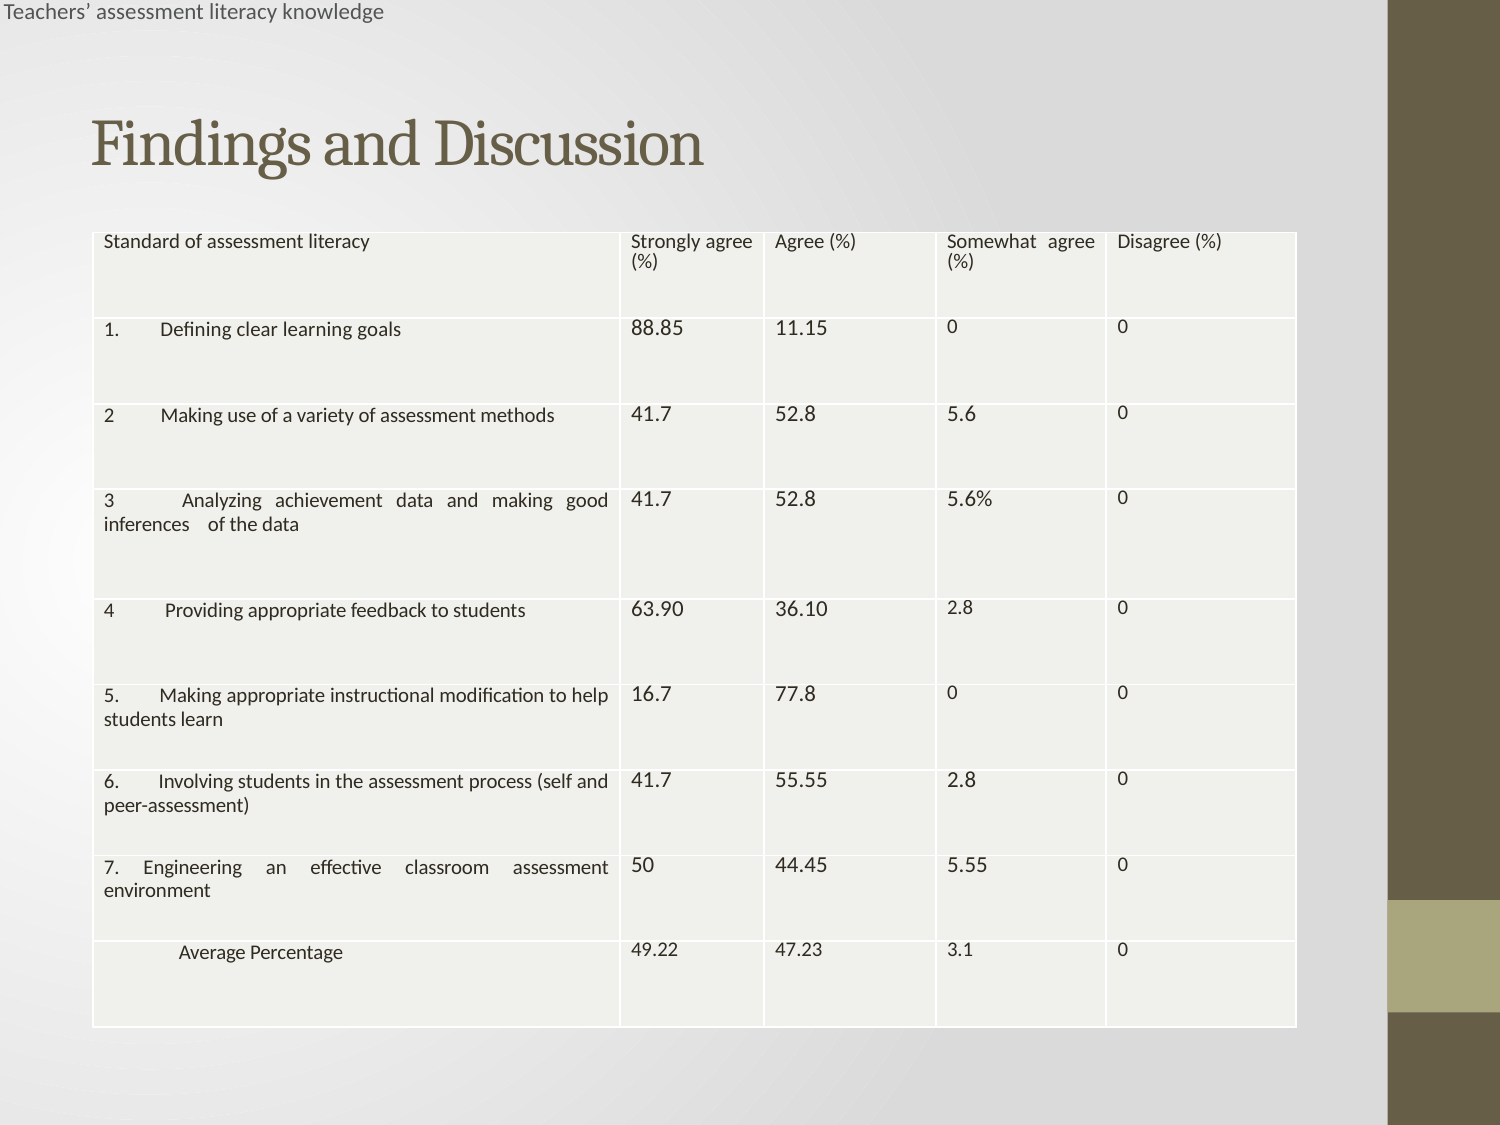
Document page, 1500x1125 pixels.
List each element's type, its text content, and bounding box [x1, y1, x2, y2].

table_header Standard of assessment literacy [94, 233, 619, 317]
table_cell 3 Analyzing achievement data and making good inferences of the data [94, 490, 619, 598]
table_cell 36.10 [765, 600, 935, 684]
table_cell 0 [1107, 319, 1295, 403]
table_cell 7. Engineering an effective classroom assessment environment [94, 856, 619, 940]
table_cell 2.8 [937, 600, 1105, 684]
table_cell 55.55 [765, 771, 935, 855]
table_cell 47.23 [765, 942, 935, 1026]
table_cell 0 [1107, 490, 1295, 598]
table_cell 4 Providing appropriate feedback to students [94, 600, 619, 684]
table_header Disagree (%) [1107, 233, 1295, 317]
table_cell 0 [937, 319, 1105, 403]
table_cell Average Percentage [94, 942, 619, 1026]
table_header Strongly agree (%) [621, 233, 763, 317]
table_cell 3.1 [937, 942, 1105, 1026]
table_cell 2 Making use of a variety of assessment methods [94, 405, 619, 488]
table_header Agree (%) [765, 233, 935, 317]
table_cell 16.7 [621, 685, 763, 769]
table_cell 77.8 [765, 685, 935, 769]
table_cell 0 [1107, 856, 1295, 940]
table_cell 6. Involving students in the assessment process (self and peer-assessment) [94, 771, 619, 855]
table_cell 49.22 [621, 942, 763, 1026]
table_cell 2.8 [937, 771, 1105, 855]
table_cell 5.55 [937, 856, 1105, 940]
text_box Frequency distribution of Teachers’ assessment literacy knowledge [0, 0, 1500, 77]
table_cell 41.7 [621, 405, 763, 488]
title Findings and Discussion [75, 77, 1325, 233]
table_cell 0 [1107, 771, 1295, 855]
table_cell 5.6% [937, 490, 1105, 598]
table_cell 44.45 [765, 856, 935, 940]
table_cell 0 [1107, 942, 1295, 1026]
table_cell 52.8 [765, 490, 935, 598]
table_header Somewhat agree (%) [937, 233, 1105, 317]
table_cell 52.8 [765, 405, 935, 488]
table_cell 5.6 [937, 405, 1105, 488]
table_cell 0 [937, 685, 1105, 769]
table_cell 0 [1107, 405, 1295, 488]
table_cell 0 [1107, 685, 1295, 769]
table_cell 41.7 [621, 490, 763, 598]
table_cell 63.90 [621, 600, 763, 684]
table_cell 11.15 [765, 319, 935, 403]
table_cell 5. Making appropriate instructional modification to help students learn [94, 685, 619, 769]
table_cell 50 [621, 856, 763, 940]
table_cell 88.85 [621, 319, 763, 403]
table_cell 0 [1107, 600, 1295, 684]
table_cell Defining clear learning goals [94, 319, 619, 403]
table_cell 41.7 [621, 771, 763, 855]
